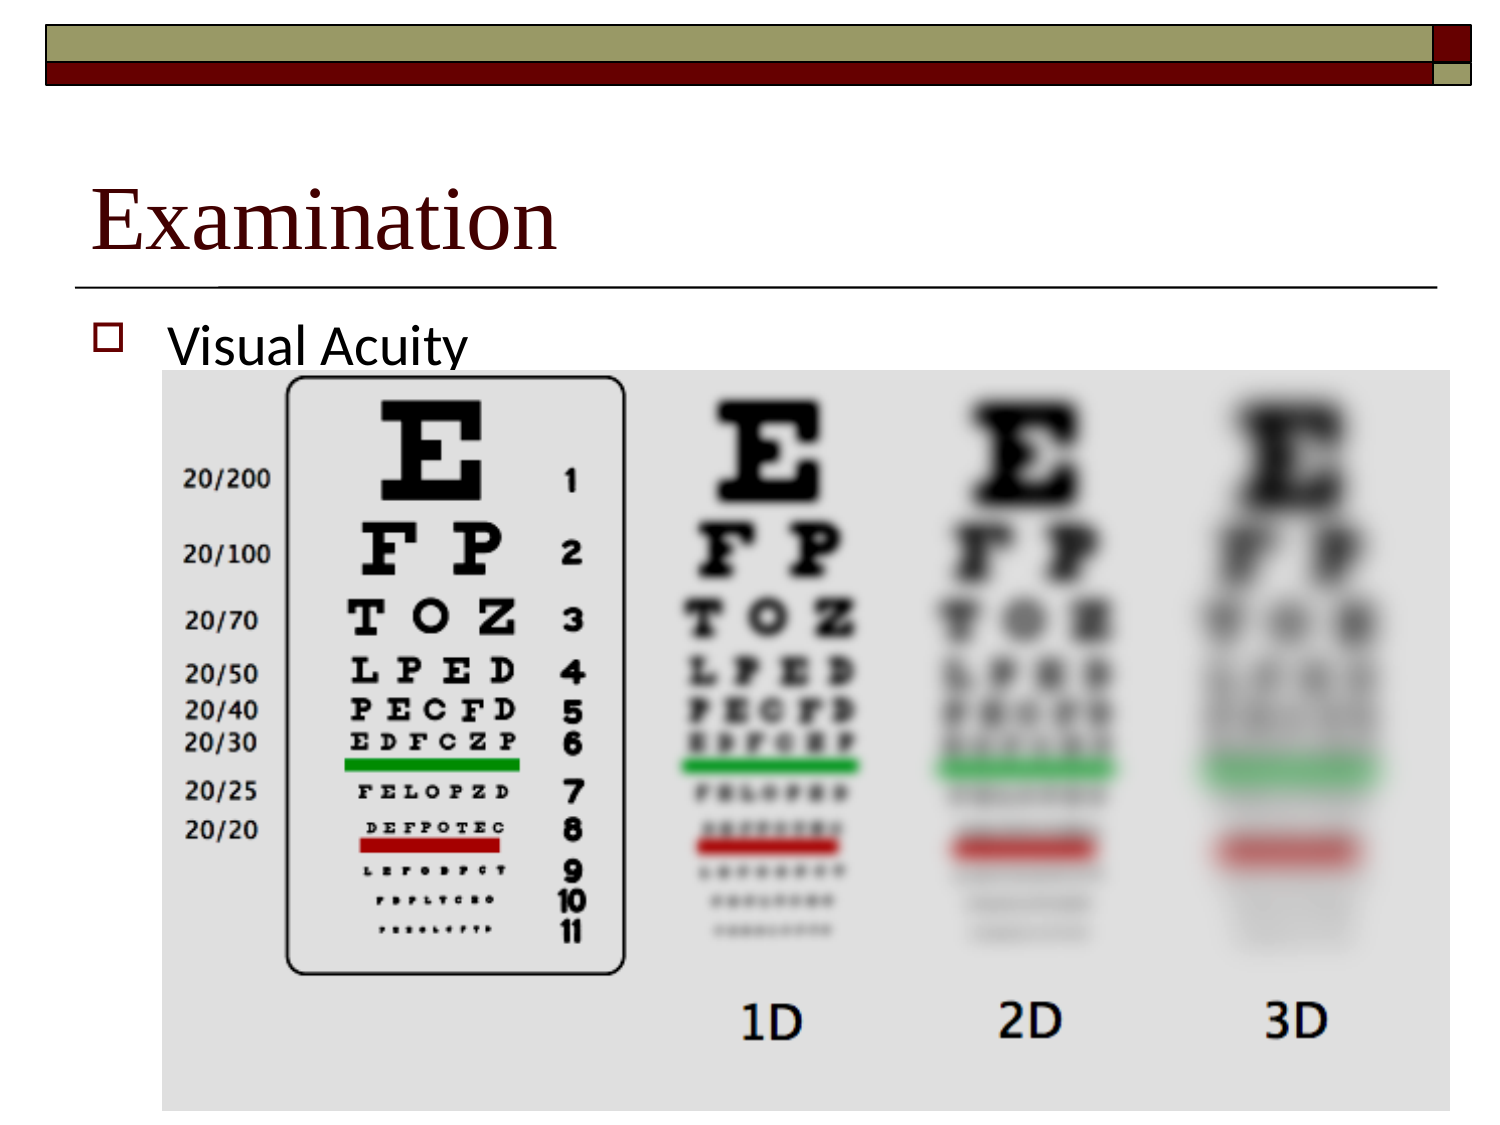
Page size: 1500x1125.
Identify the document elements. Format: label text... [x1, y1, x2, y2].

list Visual Acuity [75, 299, 738, 1006]
title Examination [75, 87, 1425, 275]
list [162, 370, 1450, 1111]
